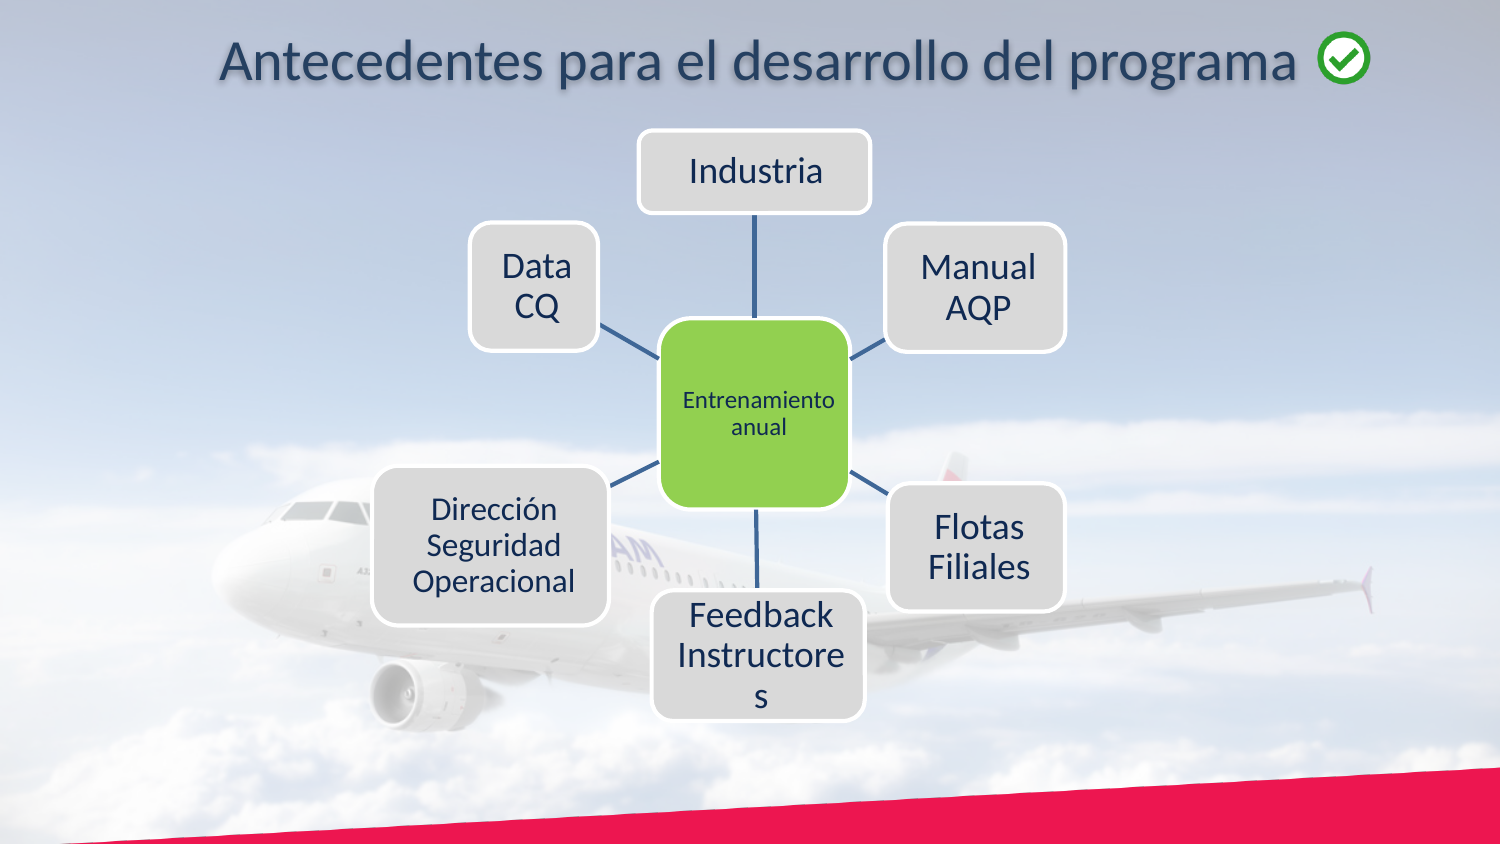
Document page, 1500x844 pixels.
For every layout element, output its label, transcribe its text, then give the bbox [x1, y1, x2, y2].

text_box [188, 102, 1312, 741]
title Antecedentes para el desarrollo del programa [194, 0, 1324, 116]
picture [1315, 30, 1371, 85]
